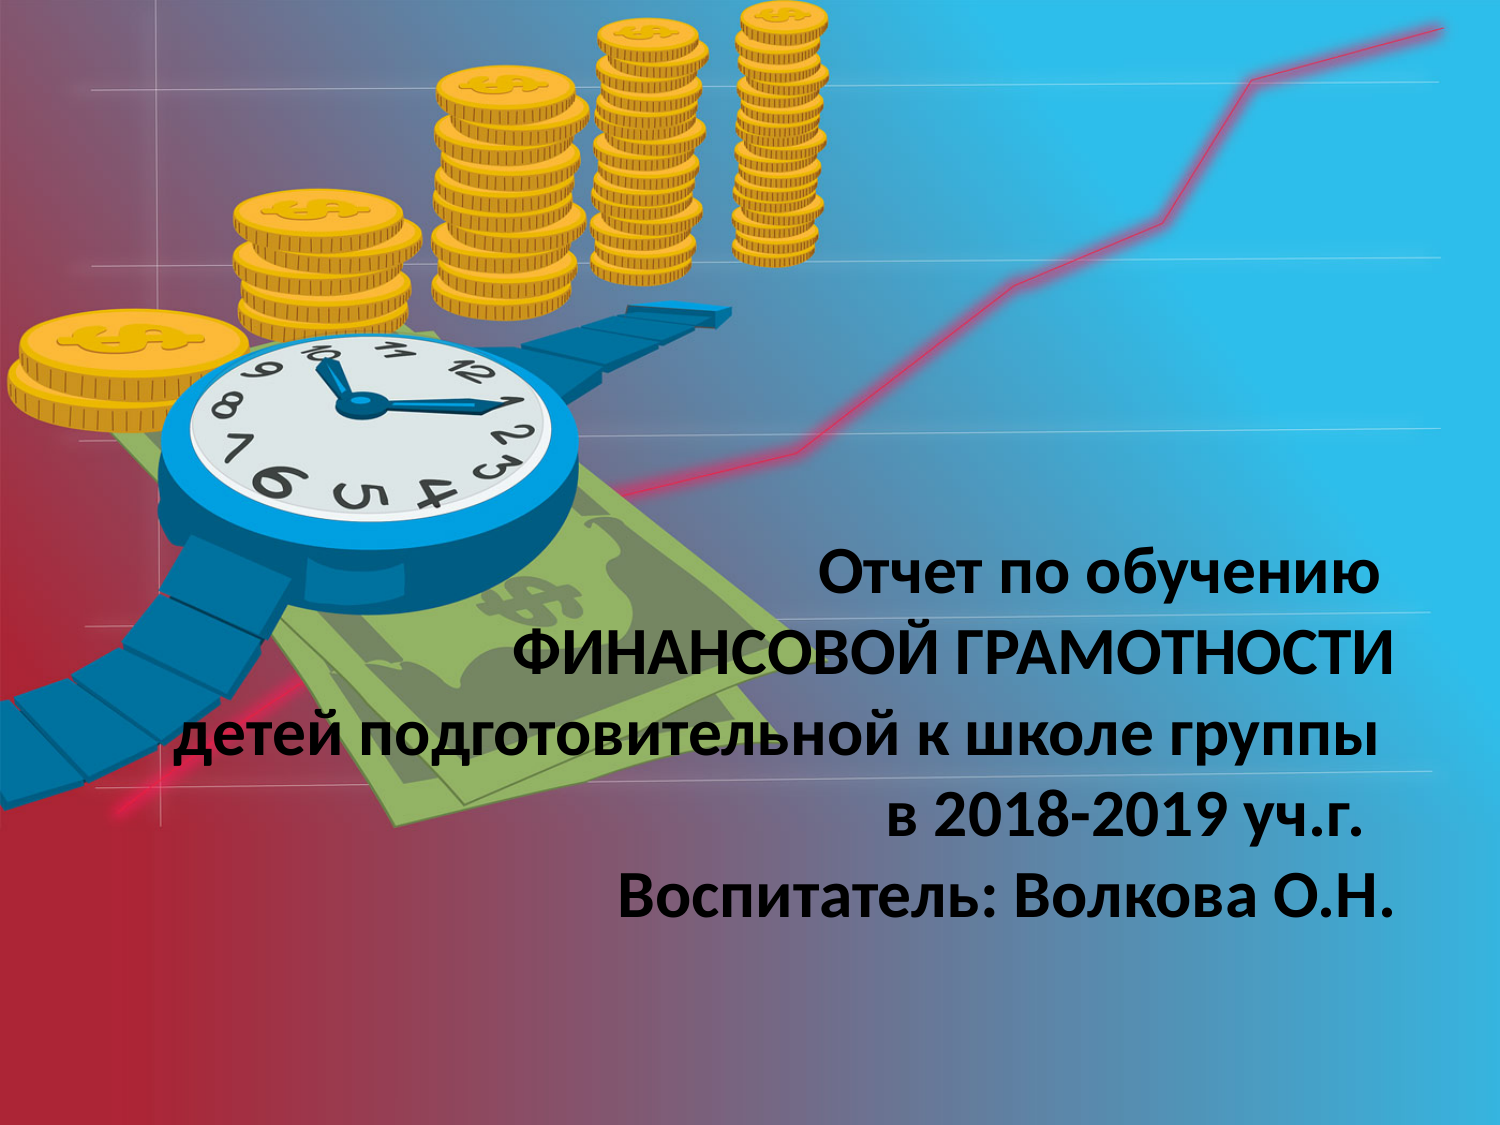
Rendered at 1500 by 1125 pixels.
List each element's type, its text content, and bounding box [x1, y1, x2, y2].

picture [0, 0, 1500, 1125]
title Отчет по обучению ФИНАНСОВОЙ ГРАМОТНОСТИ детей подготовительной к школе группы в 2018-2019 уч.г. Воспитатель: Волкова О.Н. [64, 515, 1412, 1023]
